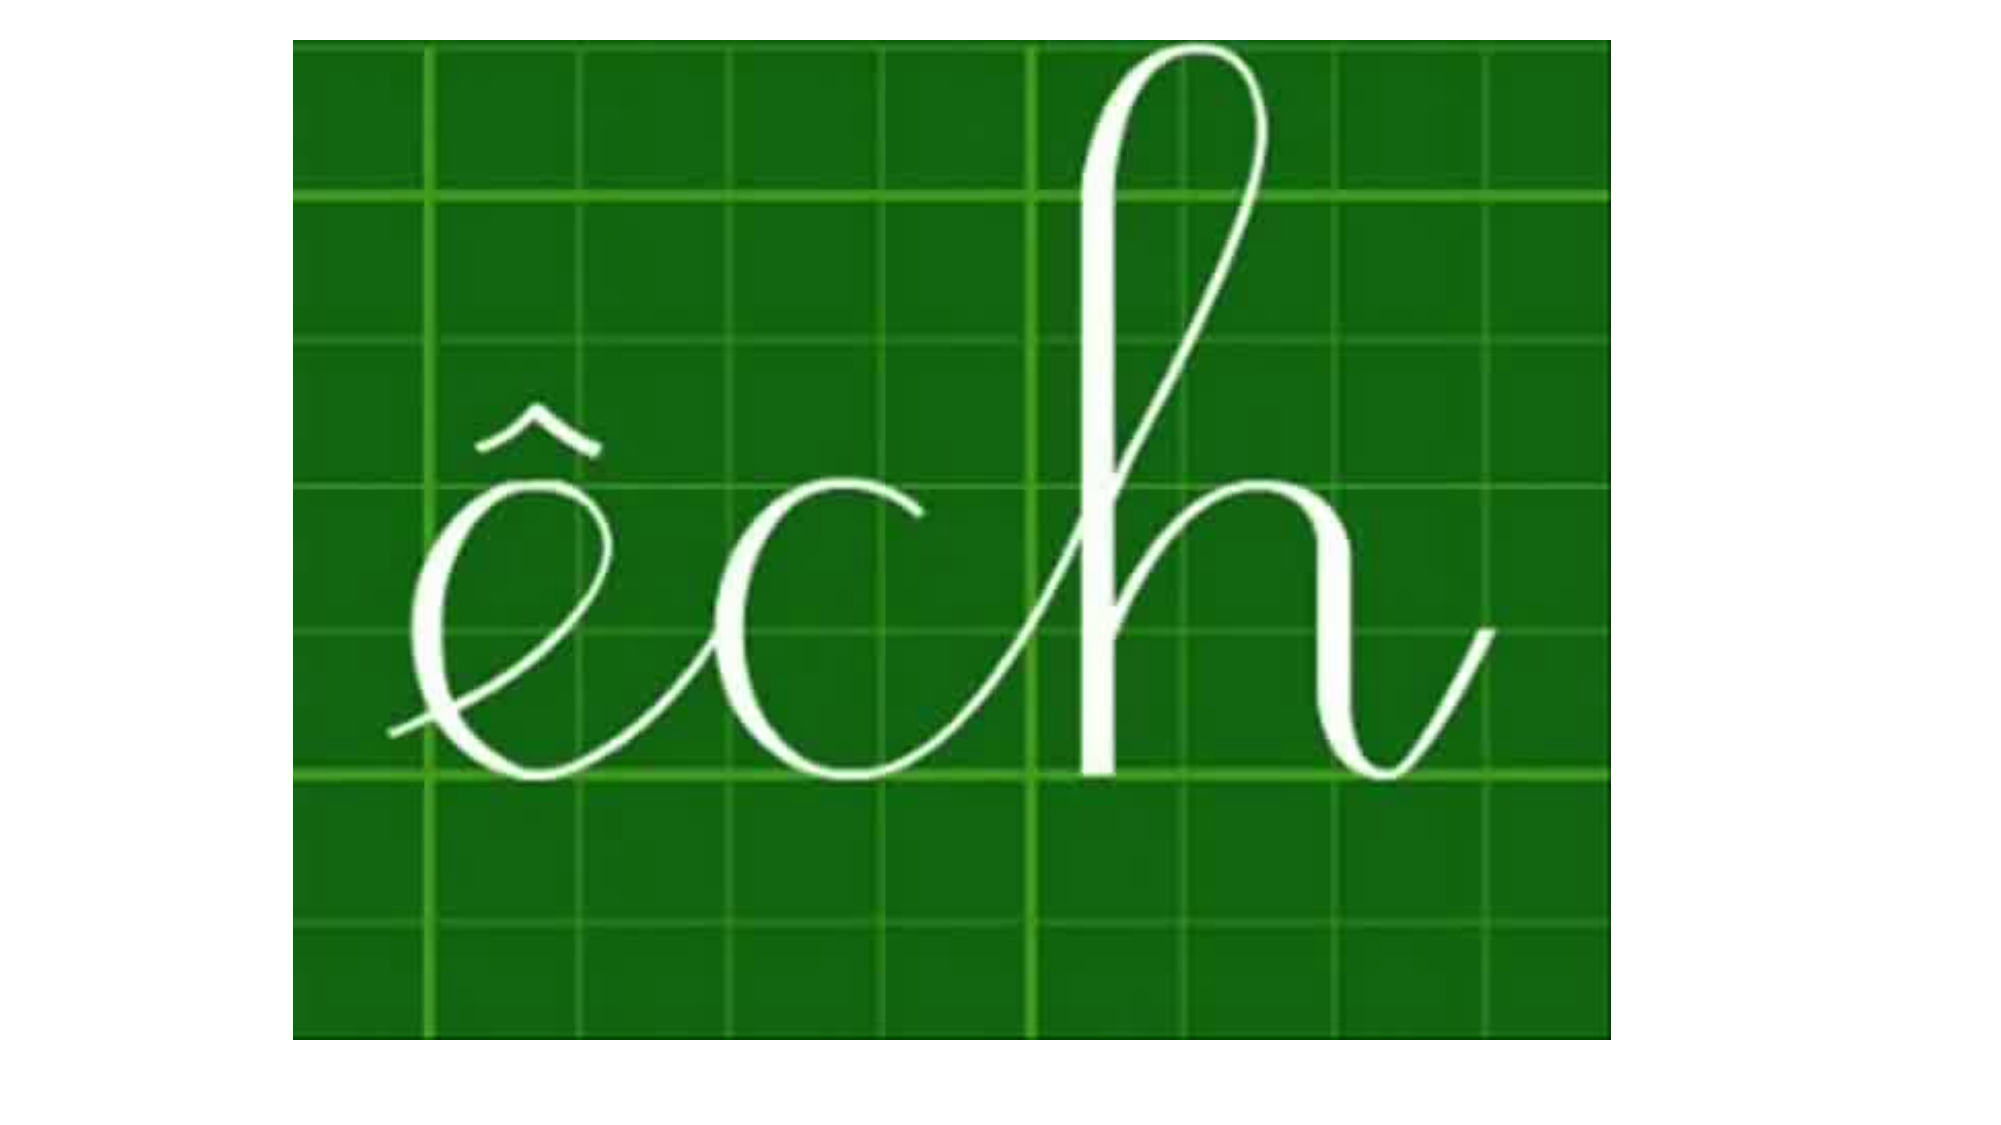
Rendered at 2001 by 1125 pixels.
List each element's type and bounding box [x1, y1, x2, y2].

text_box [292, 39, 1612, 1040]
